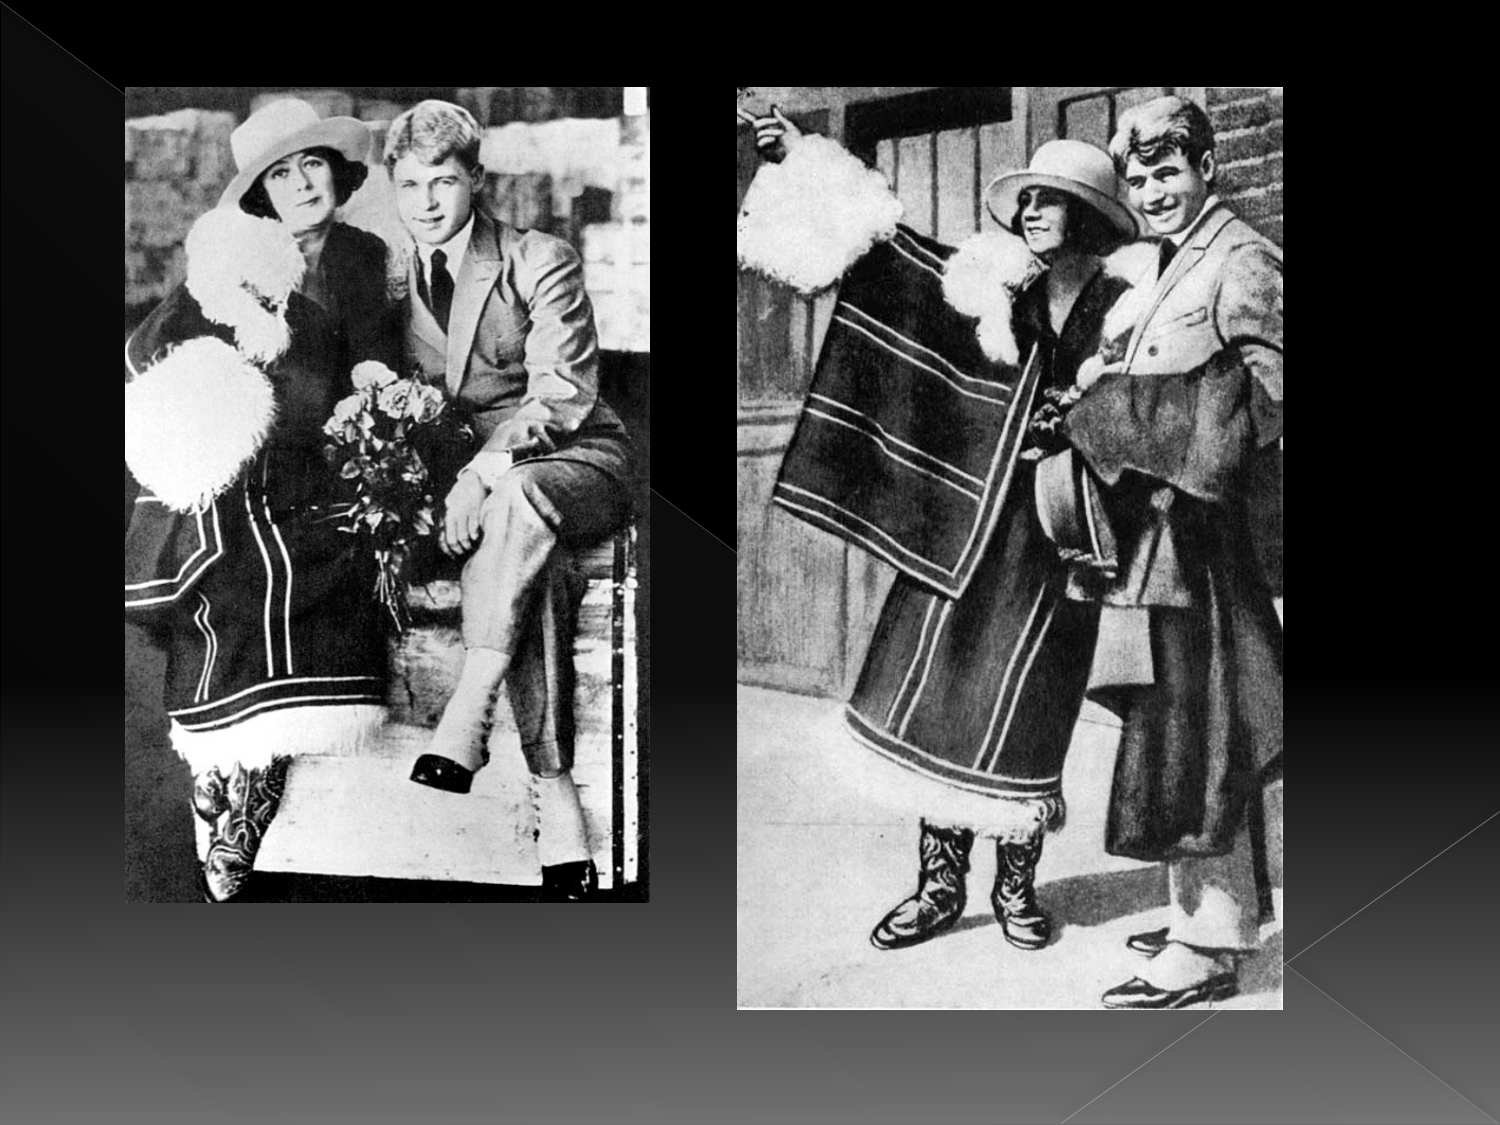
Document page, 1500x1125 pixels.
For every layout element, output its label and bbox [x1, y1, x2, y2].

picture [737, 87, 1283, 1010]
picture [124, 87, 651, 903]
